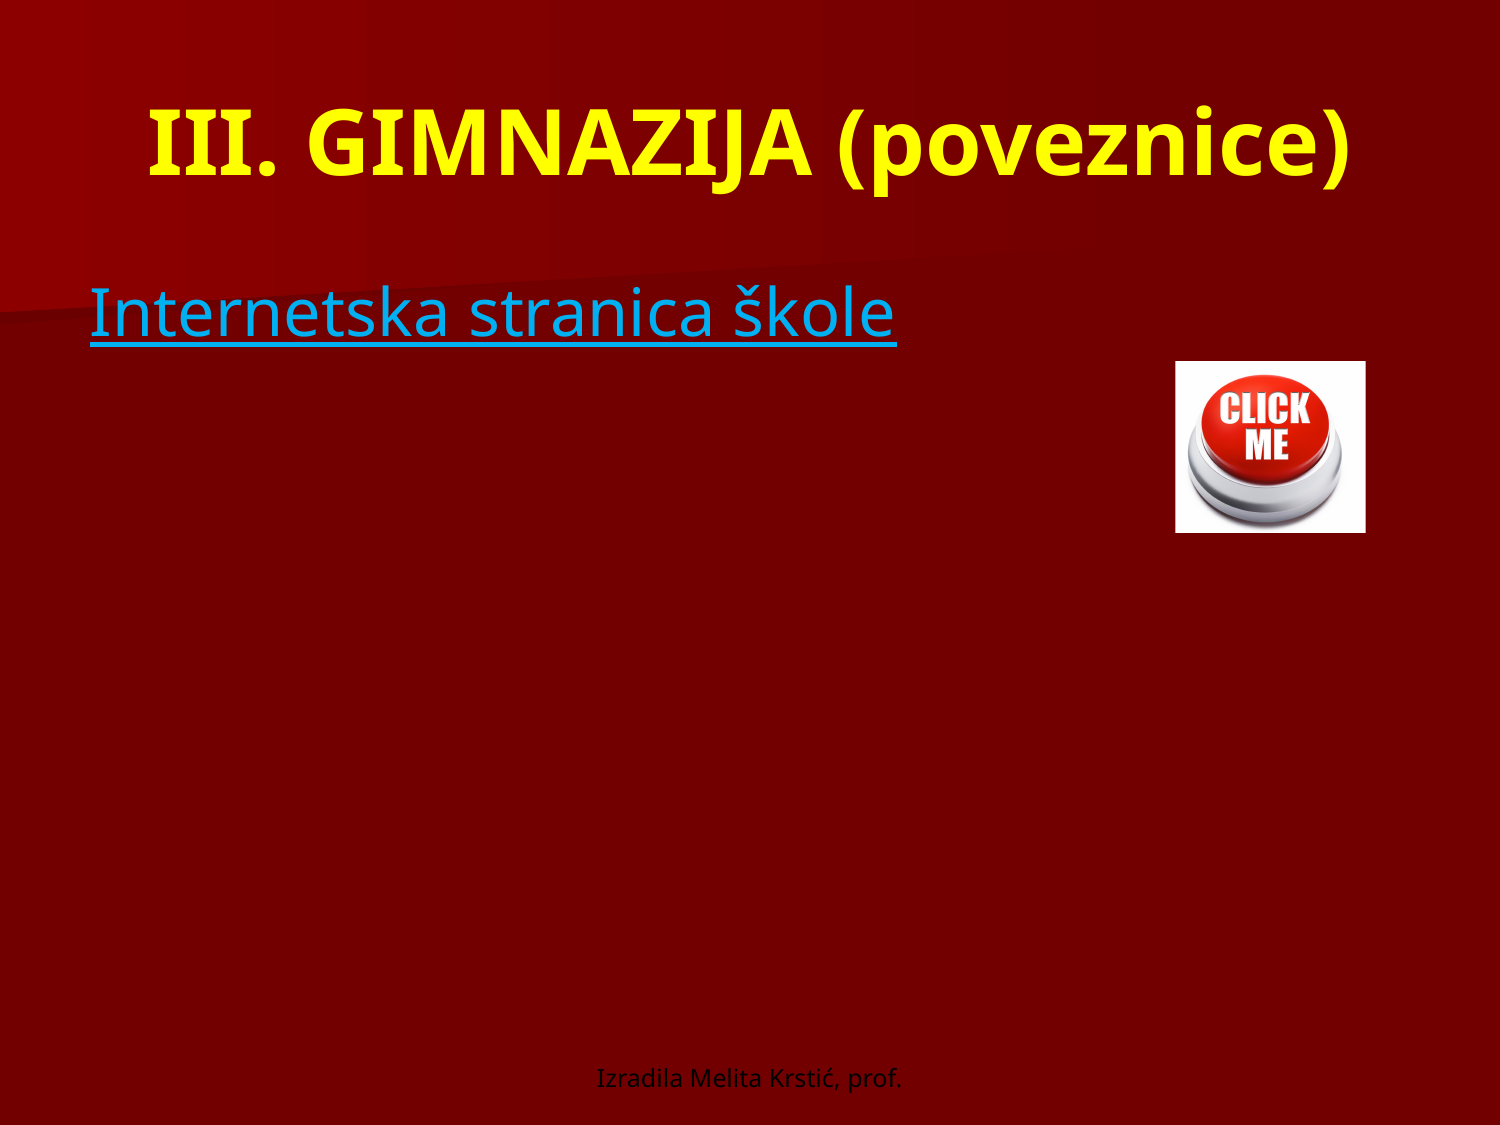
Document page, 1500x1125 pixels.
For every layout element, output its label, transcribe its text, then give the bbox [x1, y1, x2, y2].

picture [1175, 361, 1366, 533]
footer Izradila Melita Krstić, prof. [512, 1025, 988, 1100]
list Internetska stranica škole [75, 262, 1425, 1000]
title III. GIMNAZIJA (poveznice) [75, 45, 1425, 233]
